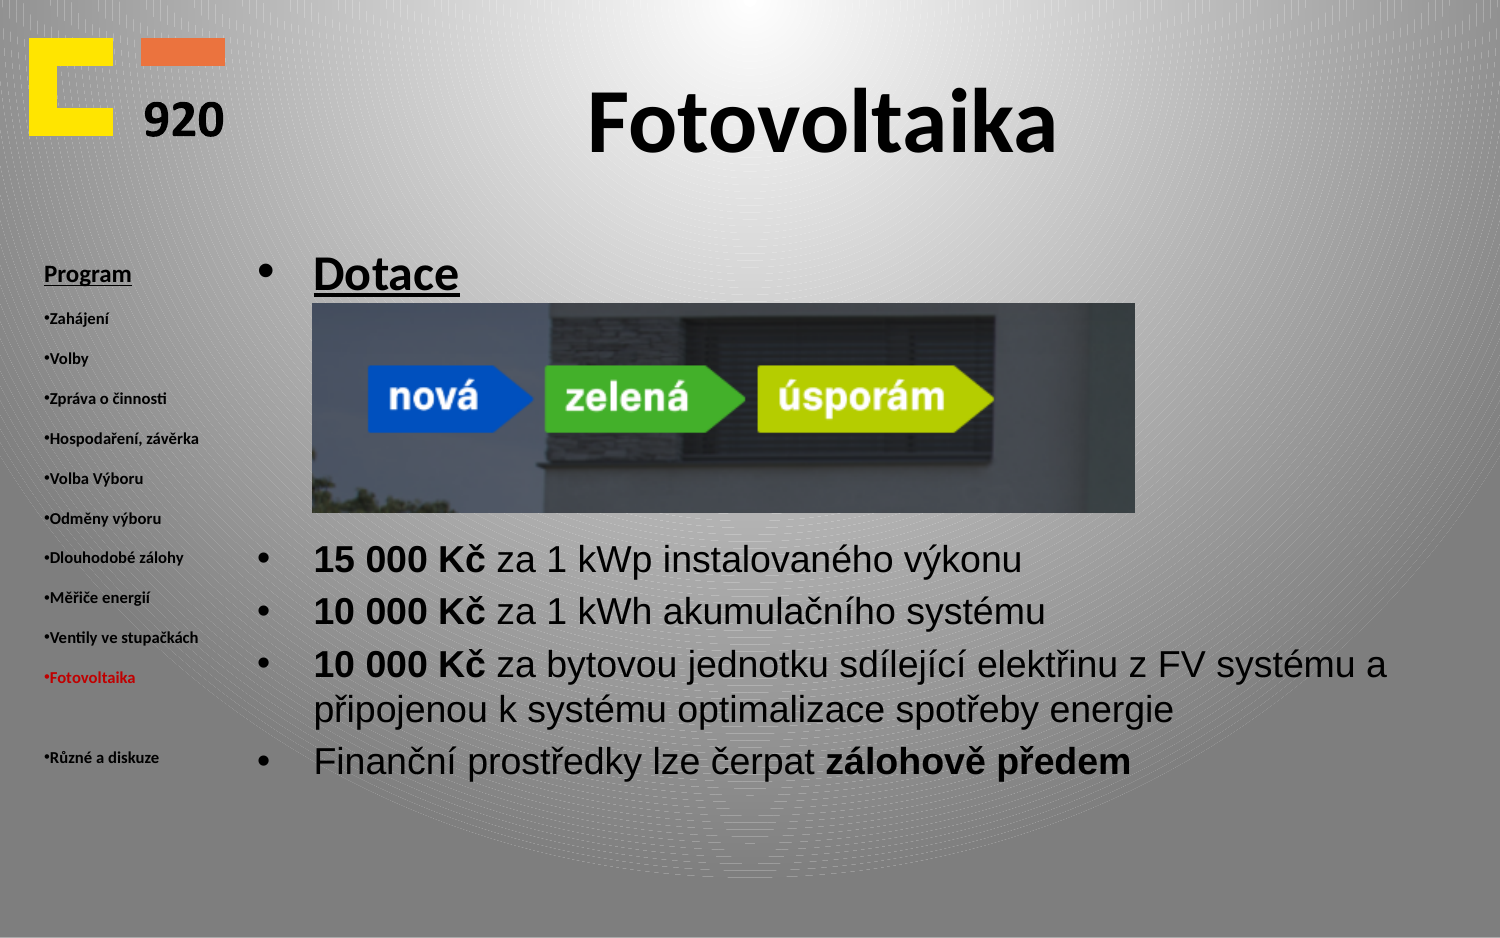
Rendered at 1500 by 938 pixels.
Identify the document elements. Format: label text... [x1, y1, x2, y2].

text_box Program Zahájení Volby Zpráva o činnosti Hospodaření, závěrka Volba Výboru Odměny výboru Dlouhodobé zálohy Měřiče energií Ventily ve stupačkách Fotovoltaika Různé a diskuze [29, 220, 219, 815]
list Dotace 15 000 Kč za 1 kWp instalovaného výkonu 10 000 Kč za 1 kWh akumulačního systému 10 000 Kč za bytovou jednotku sdílející elektřinu z FV systému a připojenou k systému optimalizace spotřeby energie Finanční prostředky lze čerpat zálohově předem [242, 232, 1424, 871]
picture [312, 303, 1136, 513]
title Fotovoltaika [242, 37, 1425, 194]
